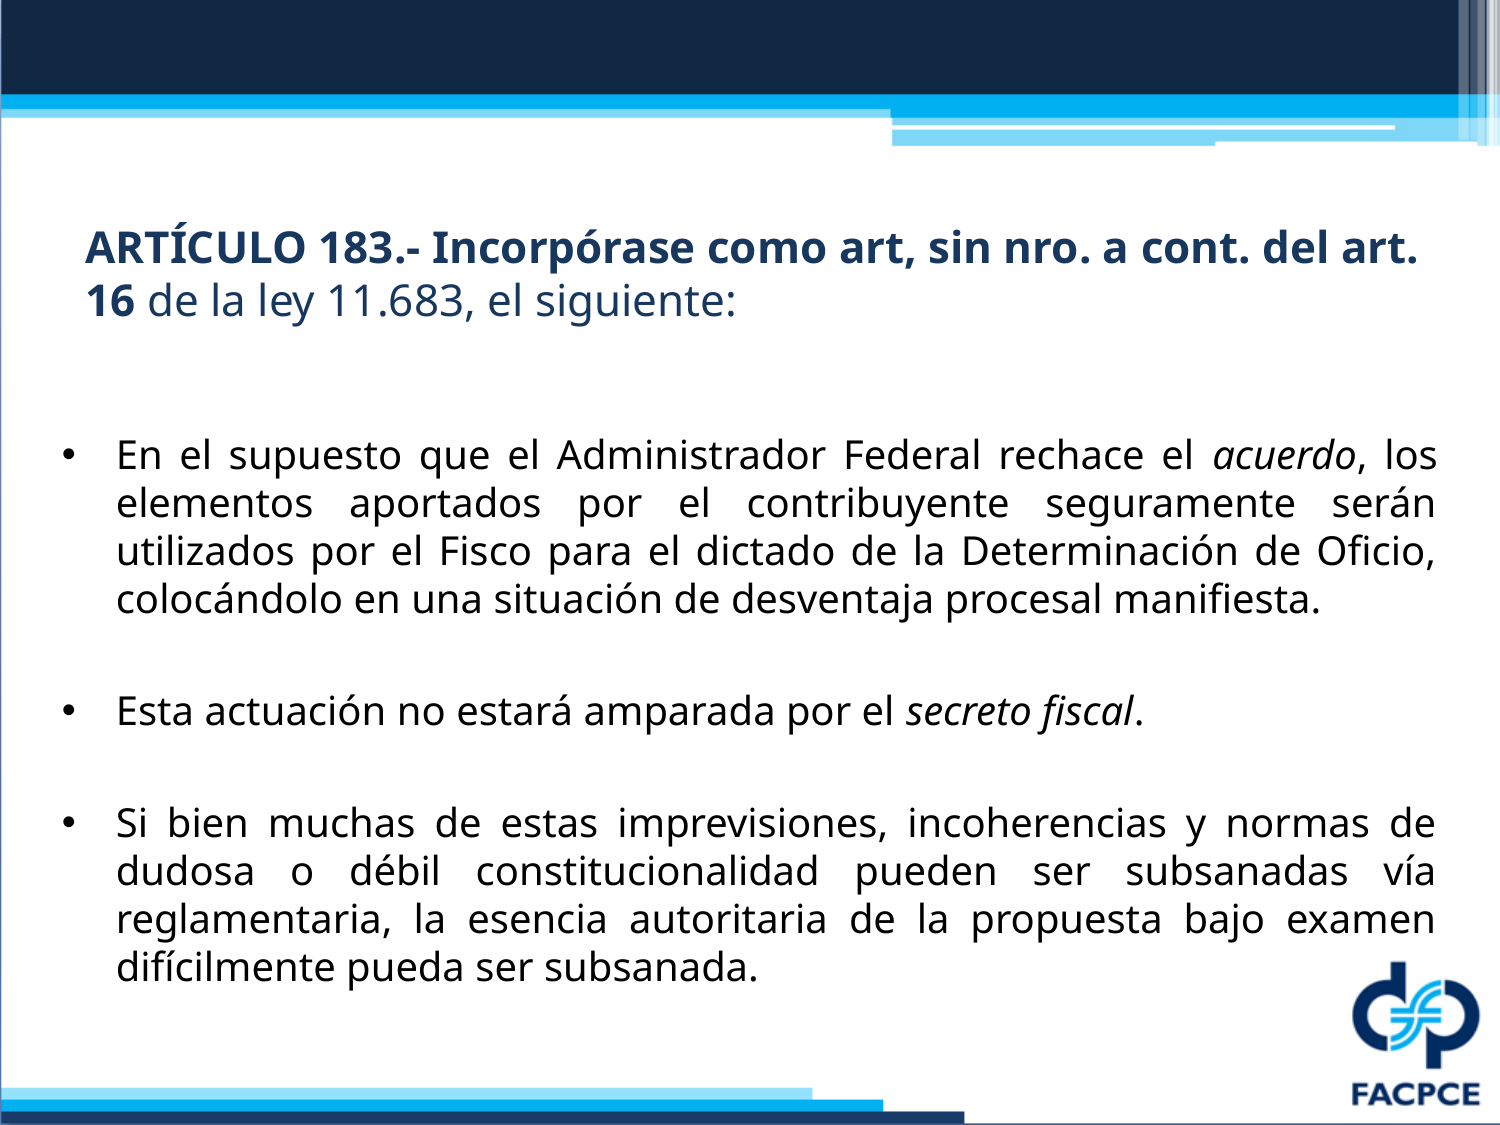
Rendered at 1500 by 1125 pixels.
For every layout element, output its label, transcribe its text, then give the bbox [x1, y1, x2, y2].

list En el supuesto que el Administrador Federal rechace el acuerdo, los elementos aportados por el contribuyente seguramente serán utilizados por el Fisco para el dictado de la Determinación de Oficio, colocándolo en una situación de desventaja procesal manifiesta. Esta actuación no estará amparada por el secreto fiscal. Si bien muchas de estas imprevisiones, incoherencias y normas de dudosa o débil constitucionalidad pueden ser subsanadas vía reglamentaria, la esencia autoritaria de la propuesta bajo examen difícilmente pueda ser subsanada. [46, 421, 1454, 1005]
title ARTÍCULO 183.- Incorpórase como art, sin nro. a cont. del art. 16 de la ley 11.683, el siguiente: [70, 210, 1454, 387]
picture [0, 0, 1500, 1125]
